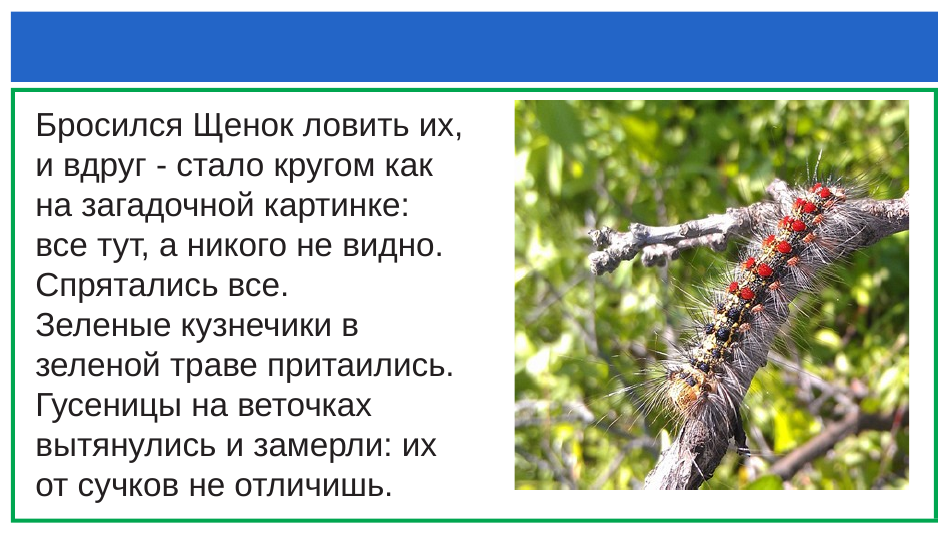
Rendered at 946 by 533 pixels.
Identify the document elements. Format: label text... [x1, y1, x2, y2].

list Бросился Щенок ловить их, и вдруг - стало кругом как на загадочной картинке: все тут, а никого не видно. Спрятались все. Зеленые кузнечики в зеленой траве притаились. Гусеницы на веточках вытянулись и замерли: их от сучков не отличишь. [35, 103, 467, 533]
picture [514, 100, 910, 491]
